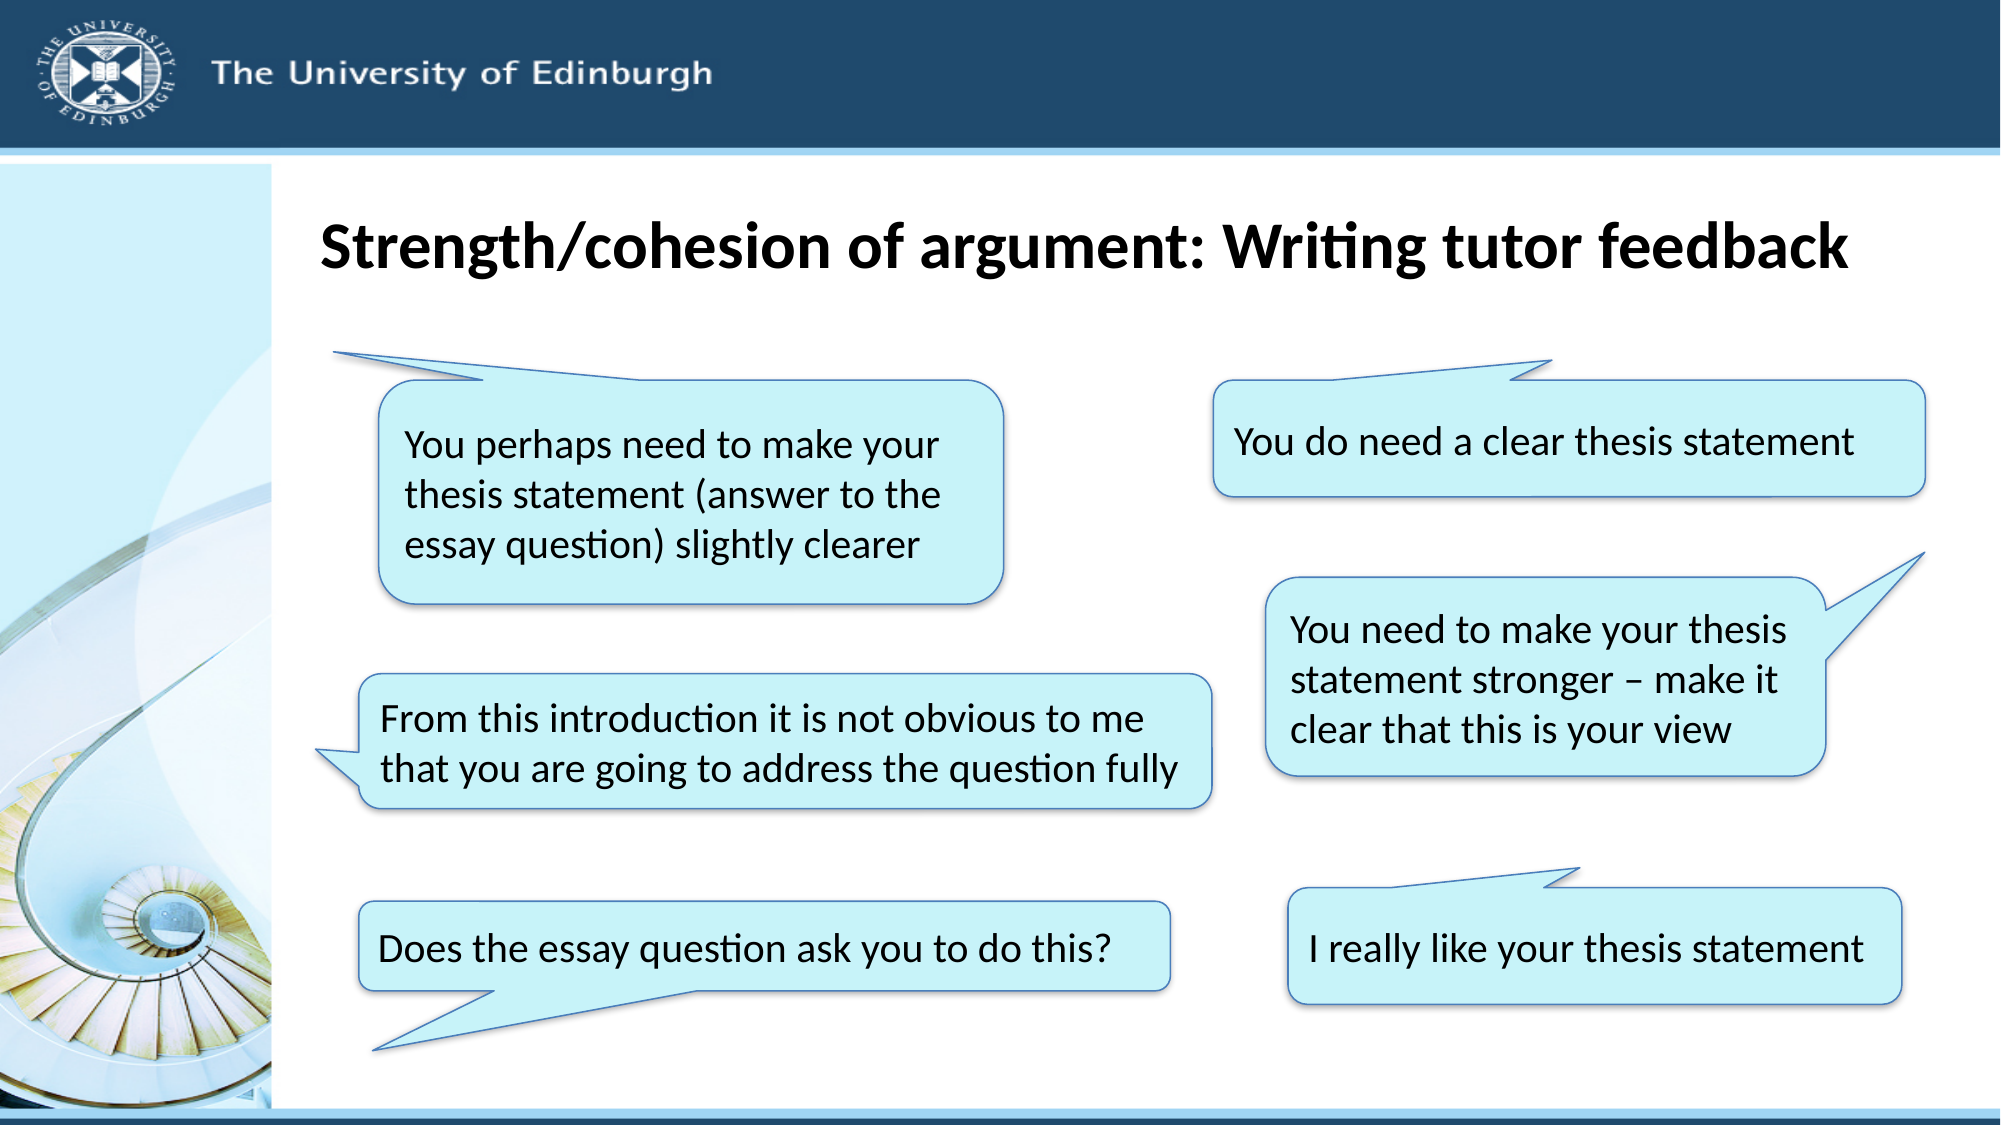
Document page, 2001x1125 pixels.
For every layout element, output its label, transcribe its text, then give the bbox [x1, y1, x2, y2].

text_box You perhaps need to make your thesis statement (answer to the essay question) slightly clearer [332, 351, 1005, 605]
picture [0, 0, 2001, 1125]
text_box You need to make your thesis statement stronger – make it clear that this is your view [1264, 551, 1926, 777]
text_box I really like your thesis statement [1287, 866, 1903, 1006]
title Strength/cohesion of argument: Writing tutor feedback [305, 172, 1902, 312]
text_box From this introduction it is not obvious to me that you are going to address the question fully [314, 672, 1213, 810]
text_box Does the essay question ask you to do this? [357, 900, 1172, 1052]
text_box You do need a clear thesis statement [1212, 359, 1927, 498]
